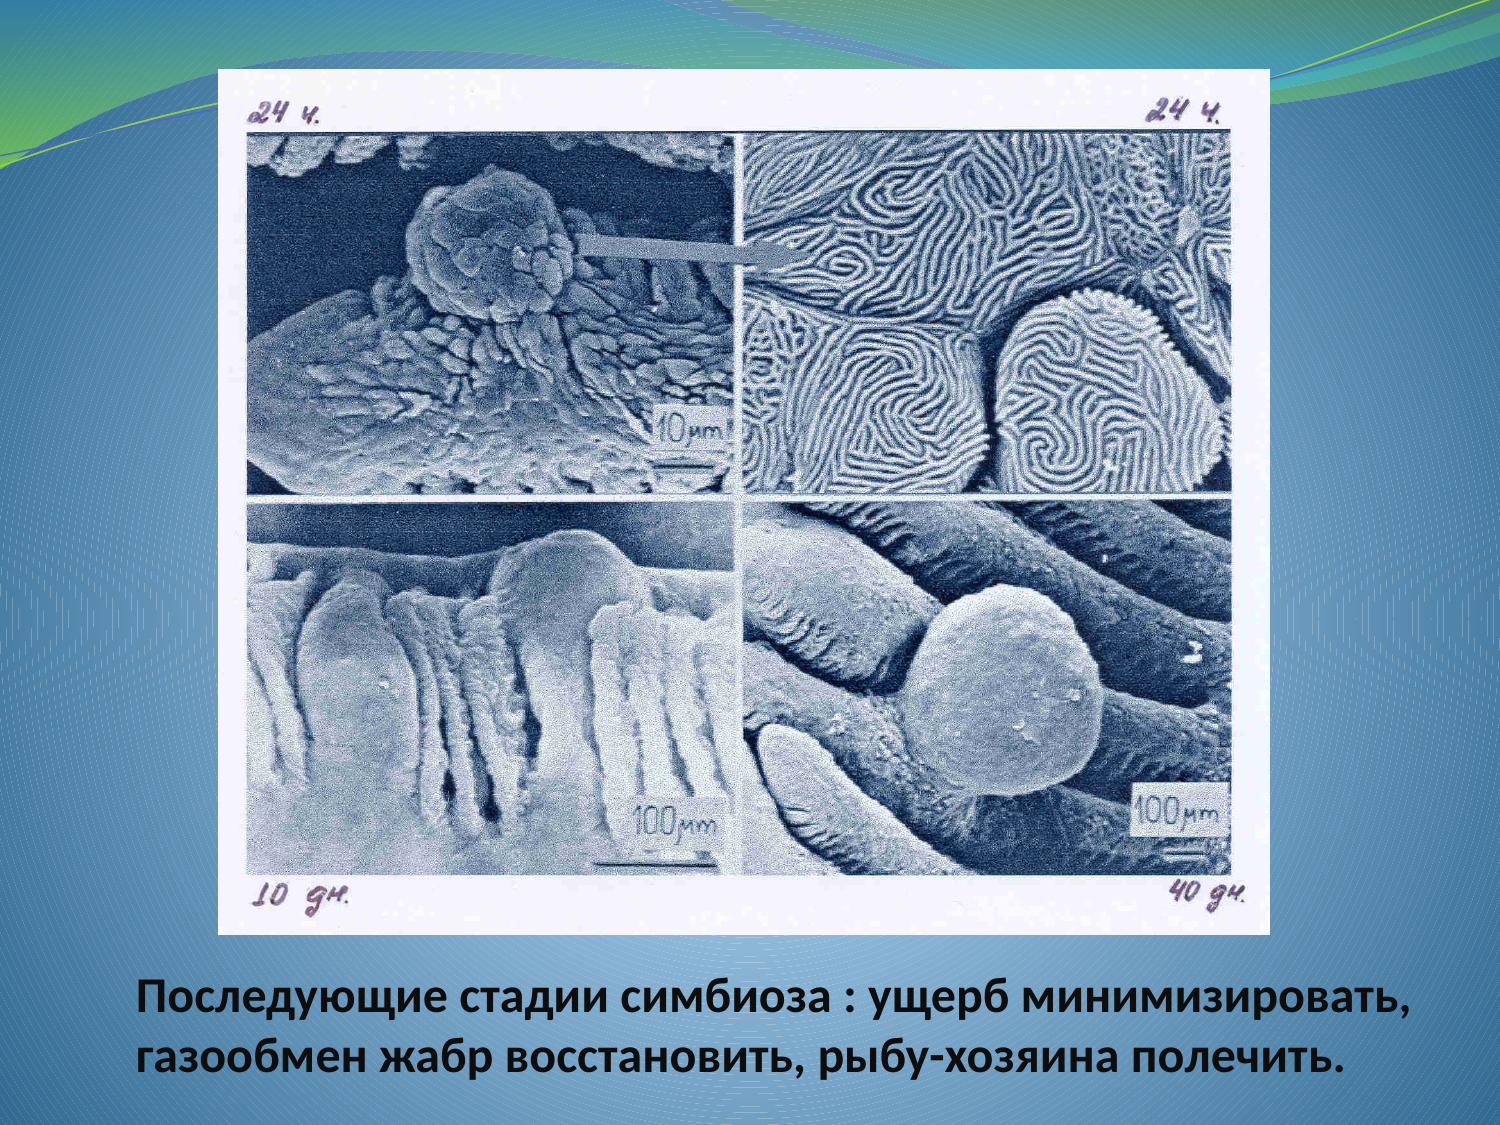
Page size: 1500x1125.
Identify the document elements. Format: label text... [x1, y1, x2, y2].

title Последующие стадии симбиоза : ущерб минимизировать, газообмен жабр восстановить, рыбу-хозяина полечить. [135, 934, 1439, 1083]
picture [218, 69, 1270, 936]
